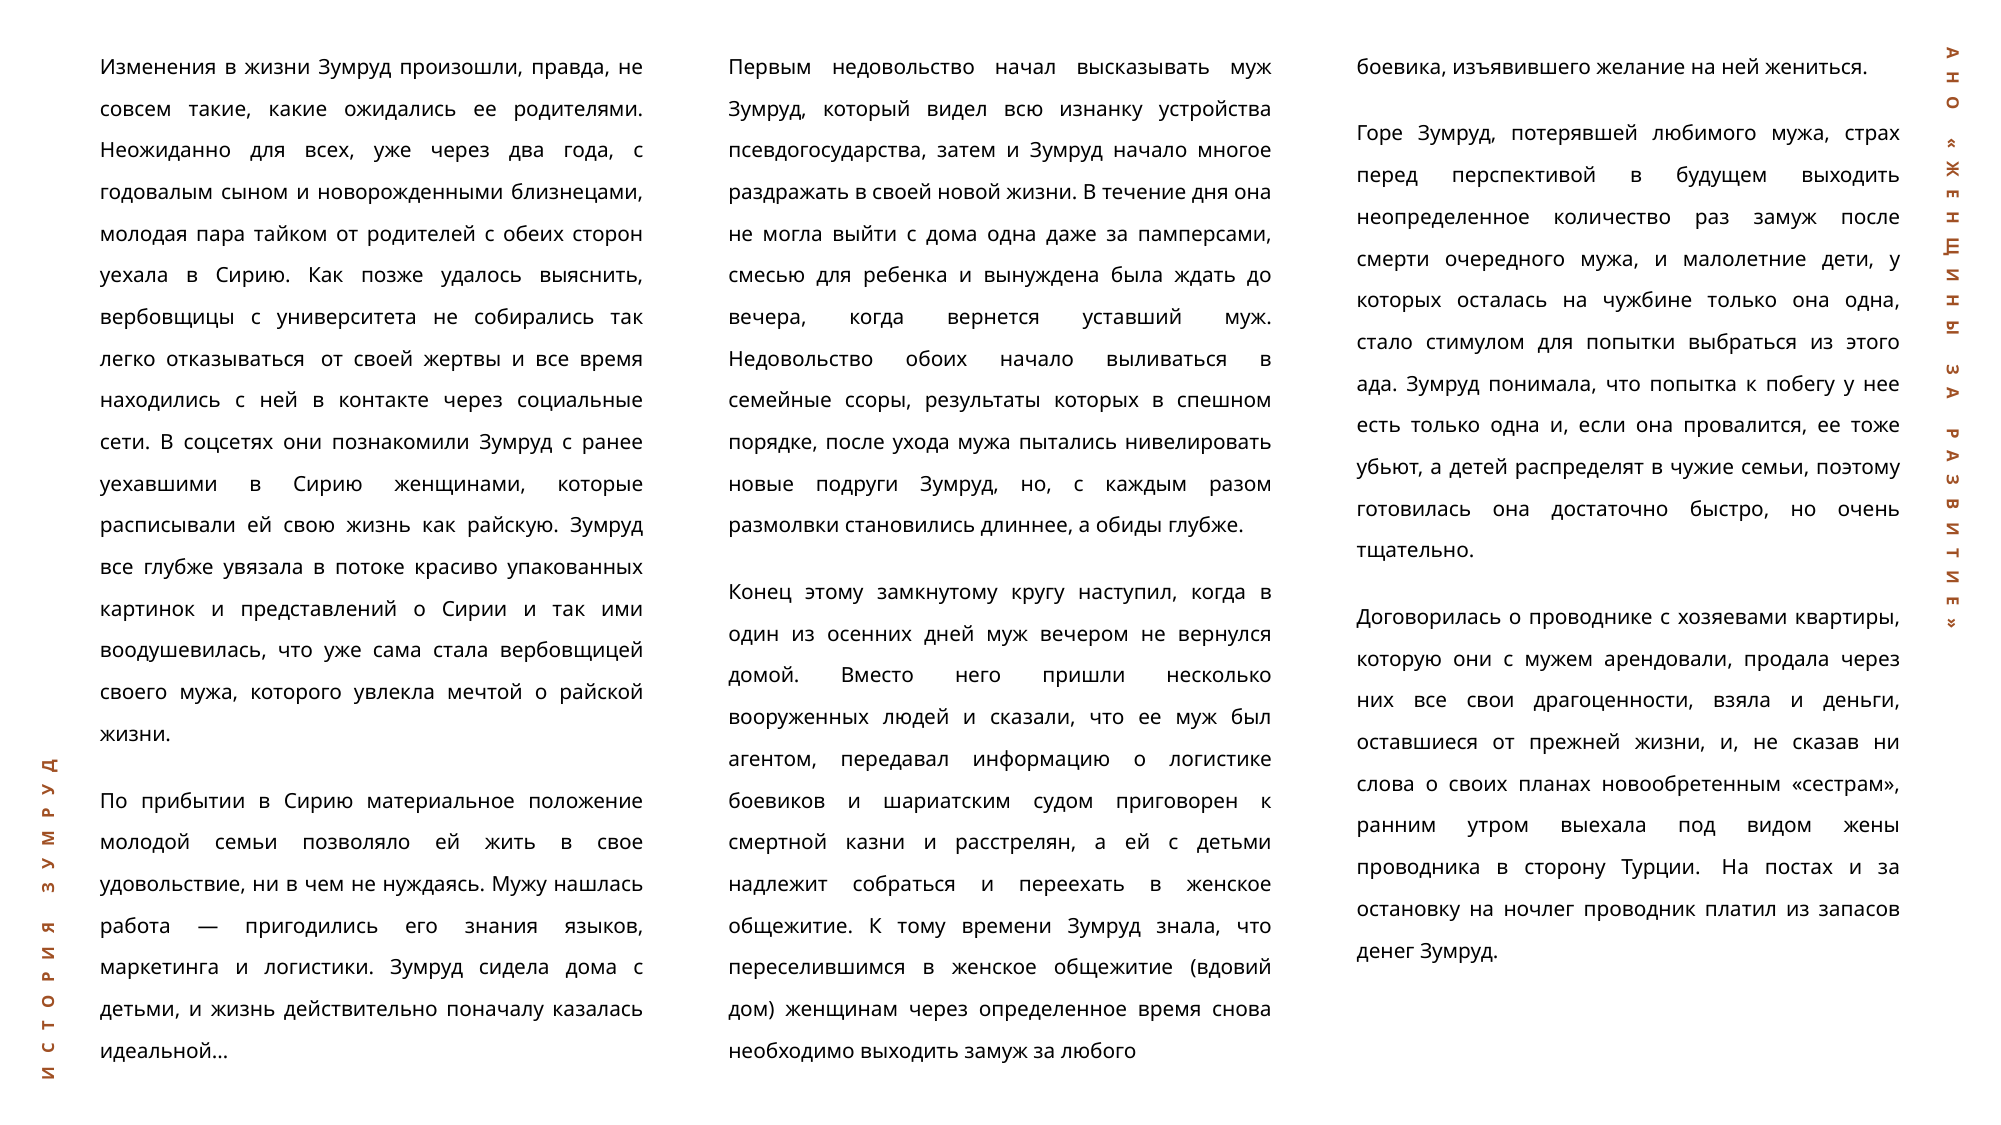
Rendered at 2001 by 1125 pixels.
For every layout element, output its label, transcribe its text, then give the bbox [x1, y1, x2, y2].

text_box Изменения в жизни Зумруд произошли, правда, не совсем такие, какие ожидались ее родителями. Неожиданно для всех, уже через два года, с годовалым сыном и новорожденными близнецами, молодая пара тайком от родителей с обеих сторон уехала в Сирию. Как позже удалось выяснить, вербовщицы с университета не собирались так легко отказываться от своей жертвы и все время находились с ней в контакте через социальные сети. В соцсетях они познакомили Зумруд с ранее уехавшими в Сирию женщинами, которые расписывали ей свою жизнь как райскую. Зумруд все глубже увязала в потоке красиво упакованных картинок и представлений о Сирии и так ими воодушевилась, что уже сама стала вербовщицей своего мужа, которого увлекла мечтой о райской жизни. По прибытии в Сирию материальное положение молодой семьи позволяло ей жить в свое удовольствие, ни в чем не нуждаясь. Мужу нашлась работа — пригодились его знания языков, маркетинга и логистики. Зумруд сидела дома с детьми, и жизнь действительно поначалу казалась идеальной… [85, 29, 658, 1070]
text_box Первым недовольство начал высказывать муж Зумруд, который видел всю изнанку устройства псевдогосударства, затем и Зумруд начало многое раздражать в своей новой жизни. В течение дня она не могла выйти с дома одна даже за памперсами, смесью для ребенка и вынуждена была ждать до вечера, когда вернется уставший муж. Недовольство обоих начало выливаться в семейные ссоры, результаты которых в спешном порядке, после ухода мужа пытались нивелировать новые подруги Зумруд, но, с каждым разом размолвки становились длиннее, а обиды глубже. Конец этому замкнутому кругу наступил, когда в один из осенних дней муж вечером не вернулся домой. Вместо него пришли несколько вооруженных людей и сказали, что ее муж был агентом, передавал информацию о логистике боевиков и шариатским судом приговорен к смертной казни и расстрелян, а ей с детьми надлежит собраться и переехать в женское общежитие. К тому времени Зумруд знала, что переселившимся в женское общежитие (вдовий дом) женщинам через определенное время снова необходимо выходить замуж за любого [713, 29, 1287, 1070]
text_box АНО «ЖЕНЩИНЫ ЗА РАЗВИТИЕ» [1943, 47, 1964, 899]
text_box ИСТОРИЯ ЗУМРУД [37, 228, 58, 1080]
text_box боевика, изъявившего желание на ней жениться. Горе Зумруд, потерявшей любимого мужа, страх перед перспективой в будущем выходить неопределенное количество раз замуж после смерти очередного мужа, и малолетние дети, у которых осталась на чужбине только она одна, стало стимулом для попытки выбраться из этого ада. Зумруд понимала, что попытка к побегу у нее есть только одна и, если она провалится, ее тоже убьют, а детей распределят в чужие семьи, поэтому готовилась она достаточно быстро, но очень тщательно. Договорилась о проводнике с хозяевами квартиры, которую они с мужем арендовали, продала через них все свои драгоценности, взяла и деньги, оставшиеся от прежней жизни, и, не сказав ни слова о своих планах новообретенным «сестрам», ранним утром выехала под видом жены проводника в сторону Турции. На постах и за остановку на ночлег проводник платил из запасов денег Зумруд. [1341, 29, 1915, 970]
